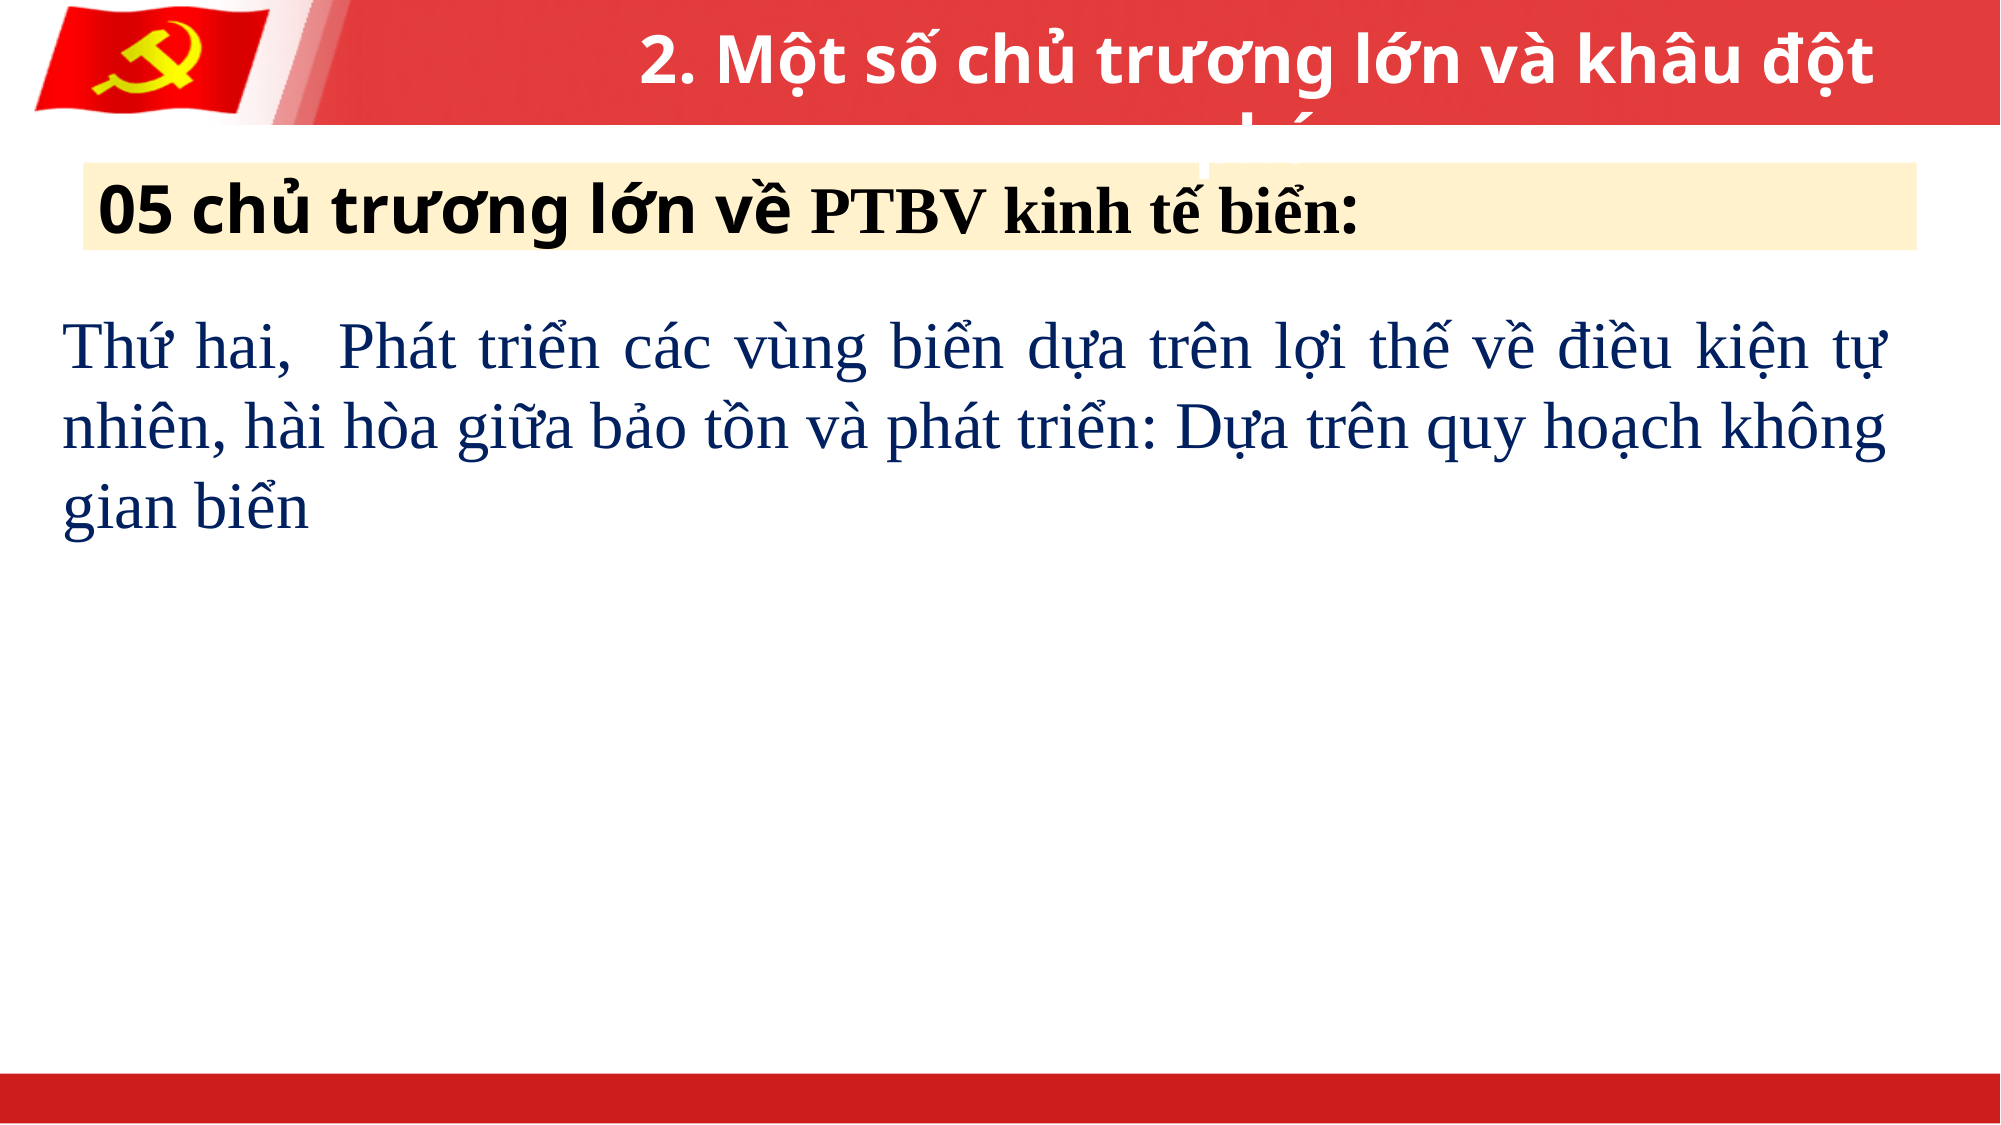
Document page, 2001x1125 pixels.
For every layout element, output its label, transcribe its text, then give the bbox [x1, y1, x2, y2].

text_box 2. Một số chủ trương lớn và khâu đột phá [573, 9, 1943, 185]
text_box Thứ hai, Phát triển các vùng biển dựa trên lợi thế về điều kiện tự nhiên, hài hòa giữa bảo tồn và phát triển: Dựa trên quy hoạch không gian biển [47, 294, 1906, 550]
text_box 05 chủ trương lớn về PTBV kinh tế biển: [83, 162, 1917, 251]
picture [0, 0, 2000, 125]
